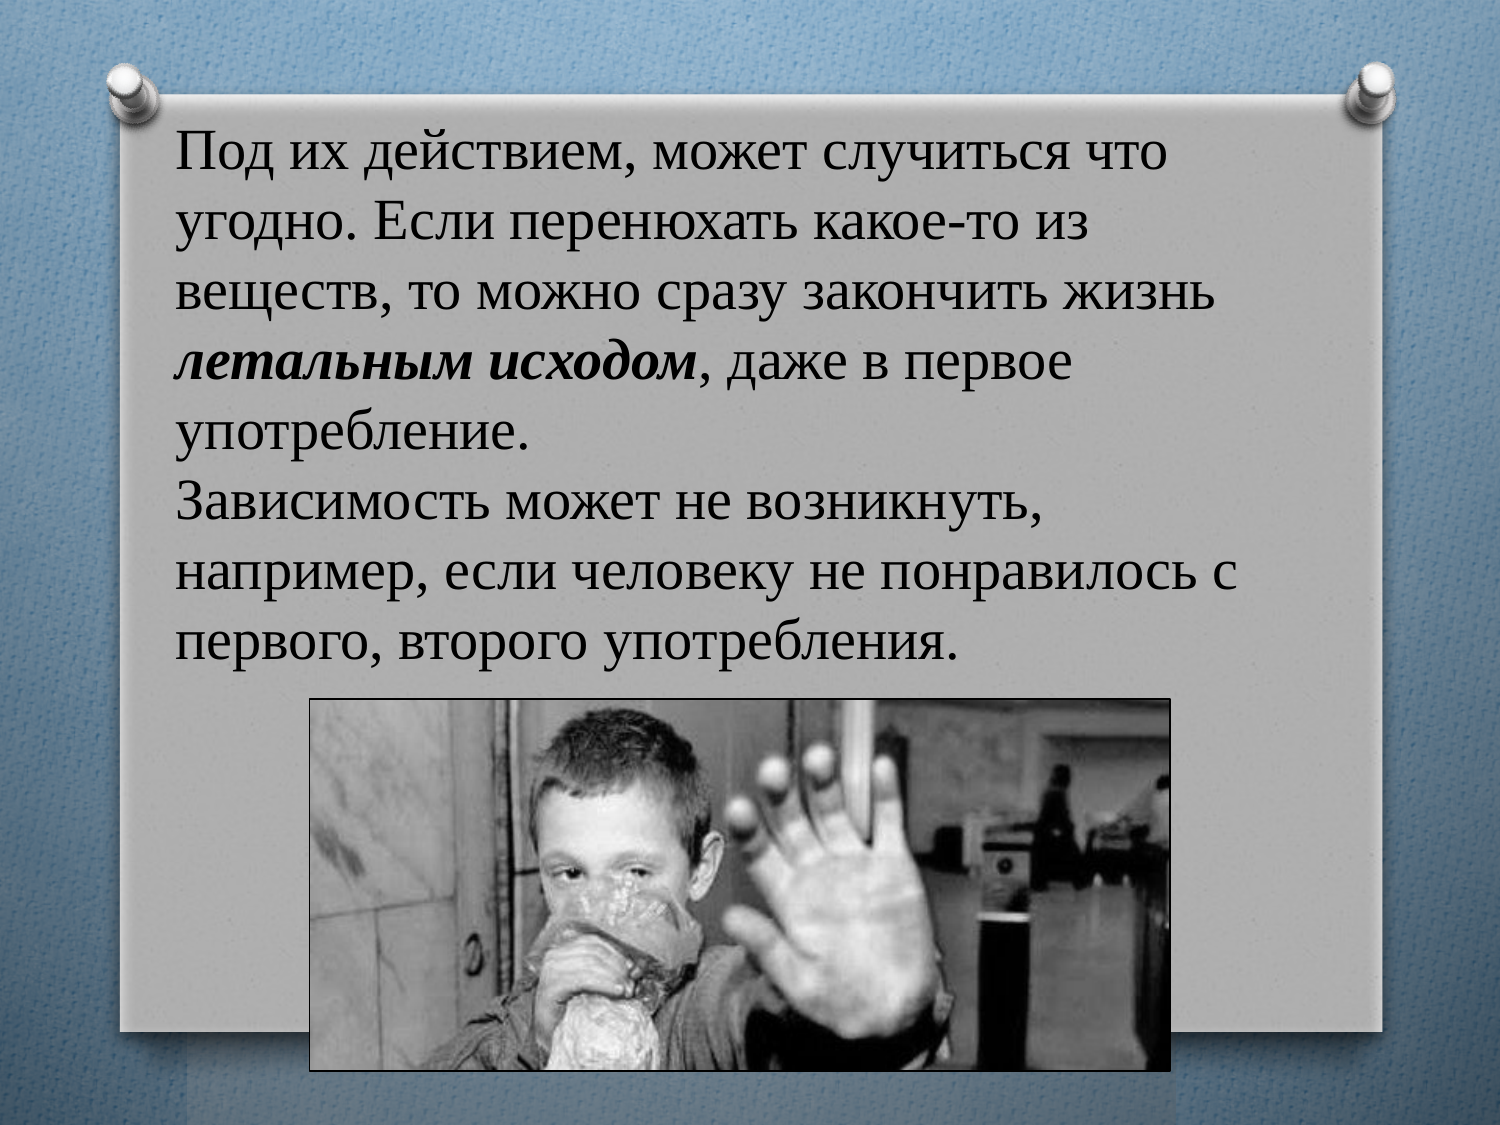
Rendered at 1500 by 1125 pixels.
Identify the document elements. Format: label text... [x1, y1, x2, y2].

picture [1317, 35, 1439, 156]
picture [309, 699, 1170, 1071]
picture [75, 29, 198, 153]
text_box Под их действием, может случиться что угодно. Если перенюхать какое-то из веществ, то можно сразу закончить жизнь летальным исходом, даже в первое употребление. Зависимость может не возникнуть, например, если человеку не понравилось с первого, второго употребления. [160, 103, 1319, 679]
